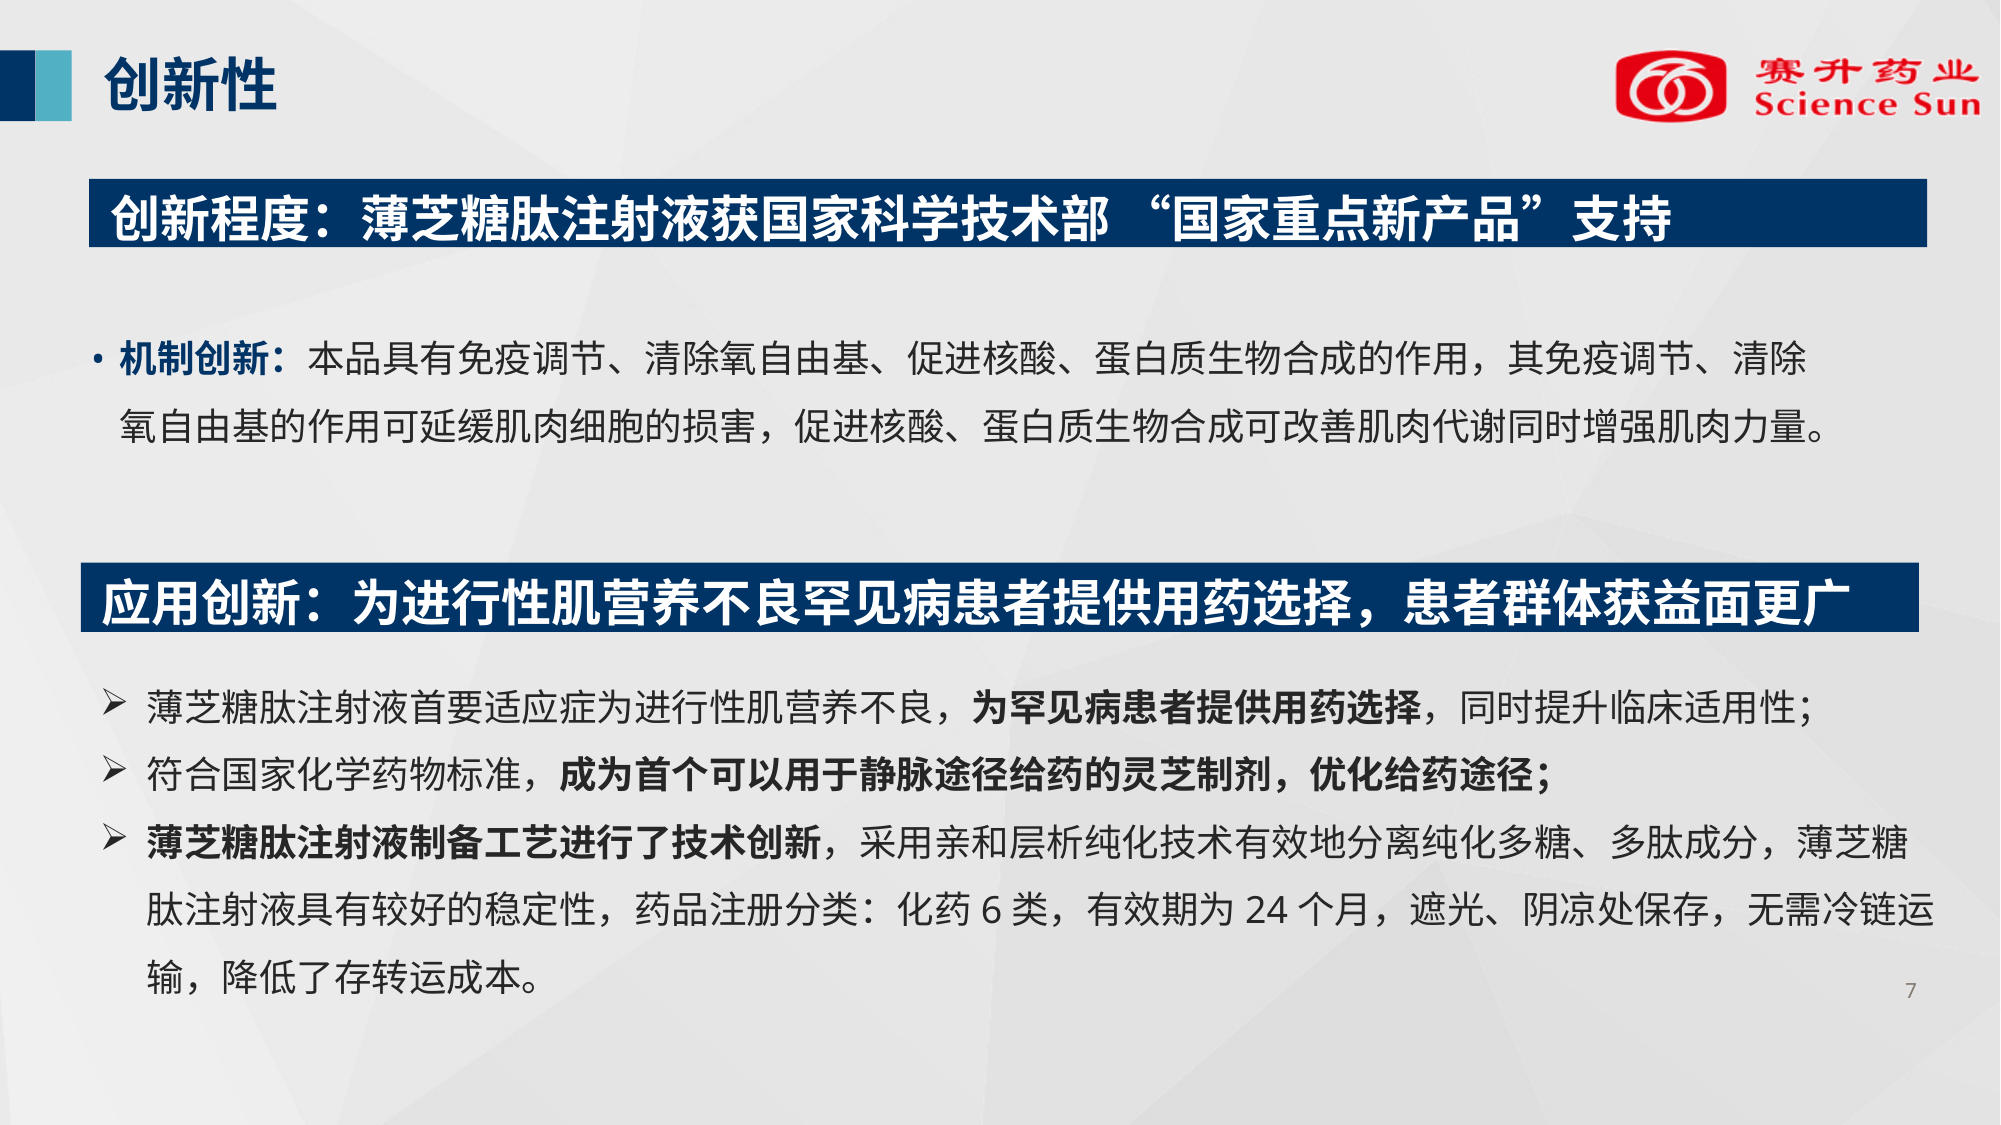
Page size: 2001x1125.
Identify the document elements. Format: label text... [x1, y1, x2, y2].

picture [0, 0, 2001, 1125]
text_box 创新程度：薄芝糖肽注射液获国家科学技术部 “国家重点新产品”支持 [89, 178, 1928, 248]
text_box 机制创新：本品具有免疫调节、清除氧自由基、促进核酸、蛋白质生物合成的作用，其免疫调节、清除氧自由基的作用可延缓肌肉细胞的损害，促进核酸、蛋白质生物合成可改善肌肉代谢同时增强肌肉力量。 [89, 310, 1810, 448]
text_box [0, 50, 36, 122]
text_box [36, 50, 72, 122]
text_box 薄芝糖肽注射液首要适应症为进行性肌营养不良，为罕见病患者提供用药选择，同时提升临床适用性； 符合国家化学药物标准，成为首个可以用于静脉途径给药的灵芝制剂，优化给药途径； 薄芝糖肽注射液制备工艺进行了技术创新，采用亲和层析纯化技术有效地分离纯化多糖、多肽成分，薄芝糖肽注射液具有较好的稳定性，药品注册分类：化药6类，有效期为24个月，遮光、阴凉处保存，无需冷链运输，降低了存转运成本。 [99, 659, 1938, 1052]
text_box 创新性 [89, 40, 629, 126]
text_box 应用创新：为进行性肌营养不良罕见病患者提供用药选择，患者群体获益面更广 [80, 562, 1919, 632]
